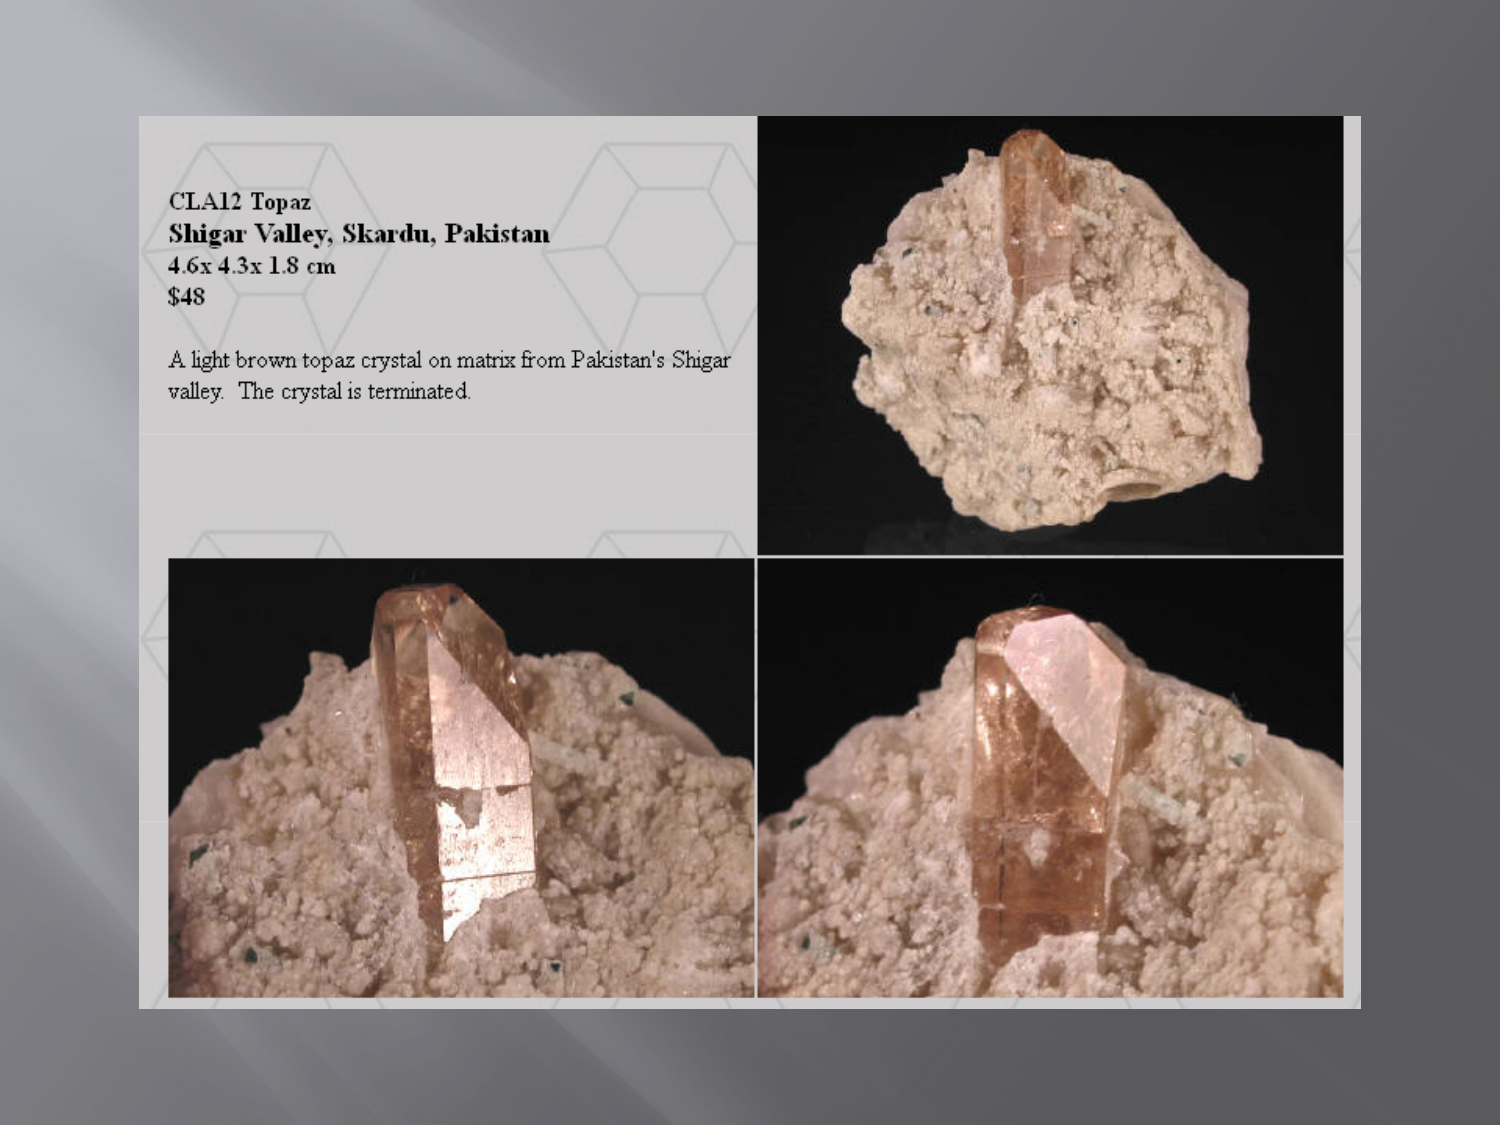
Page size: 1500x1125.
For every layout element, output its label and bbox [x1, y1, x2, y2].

picture [138, 116, 1362, 1009]
